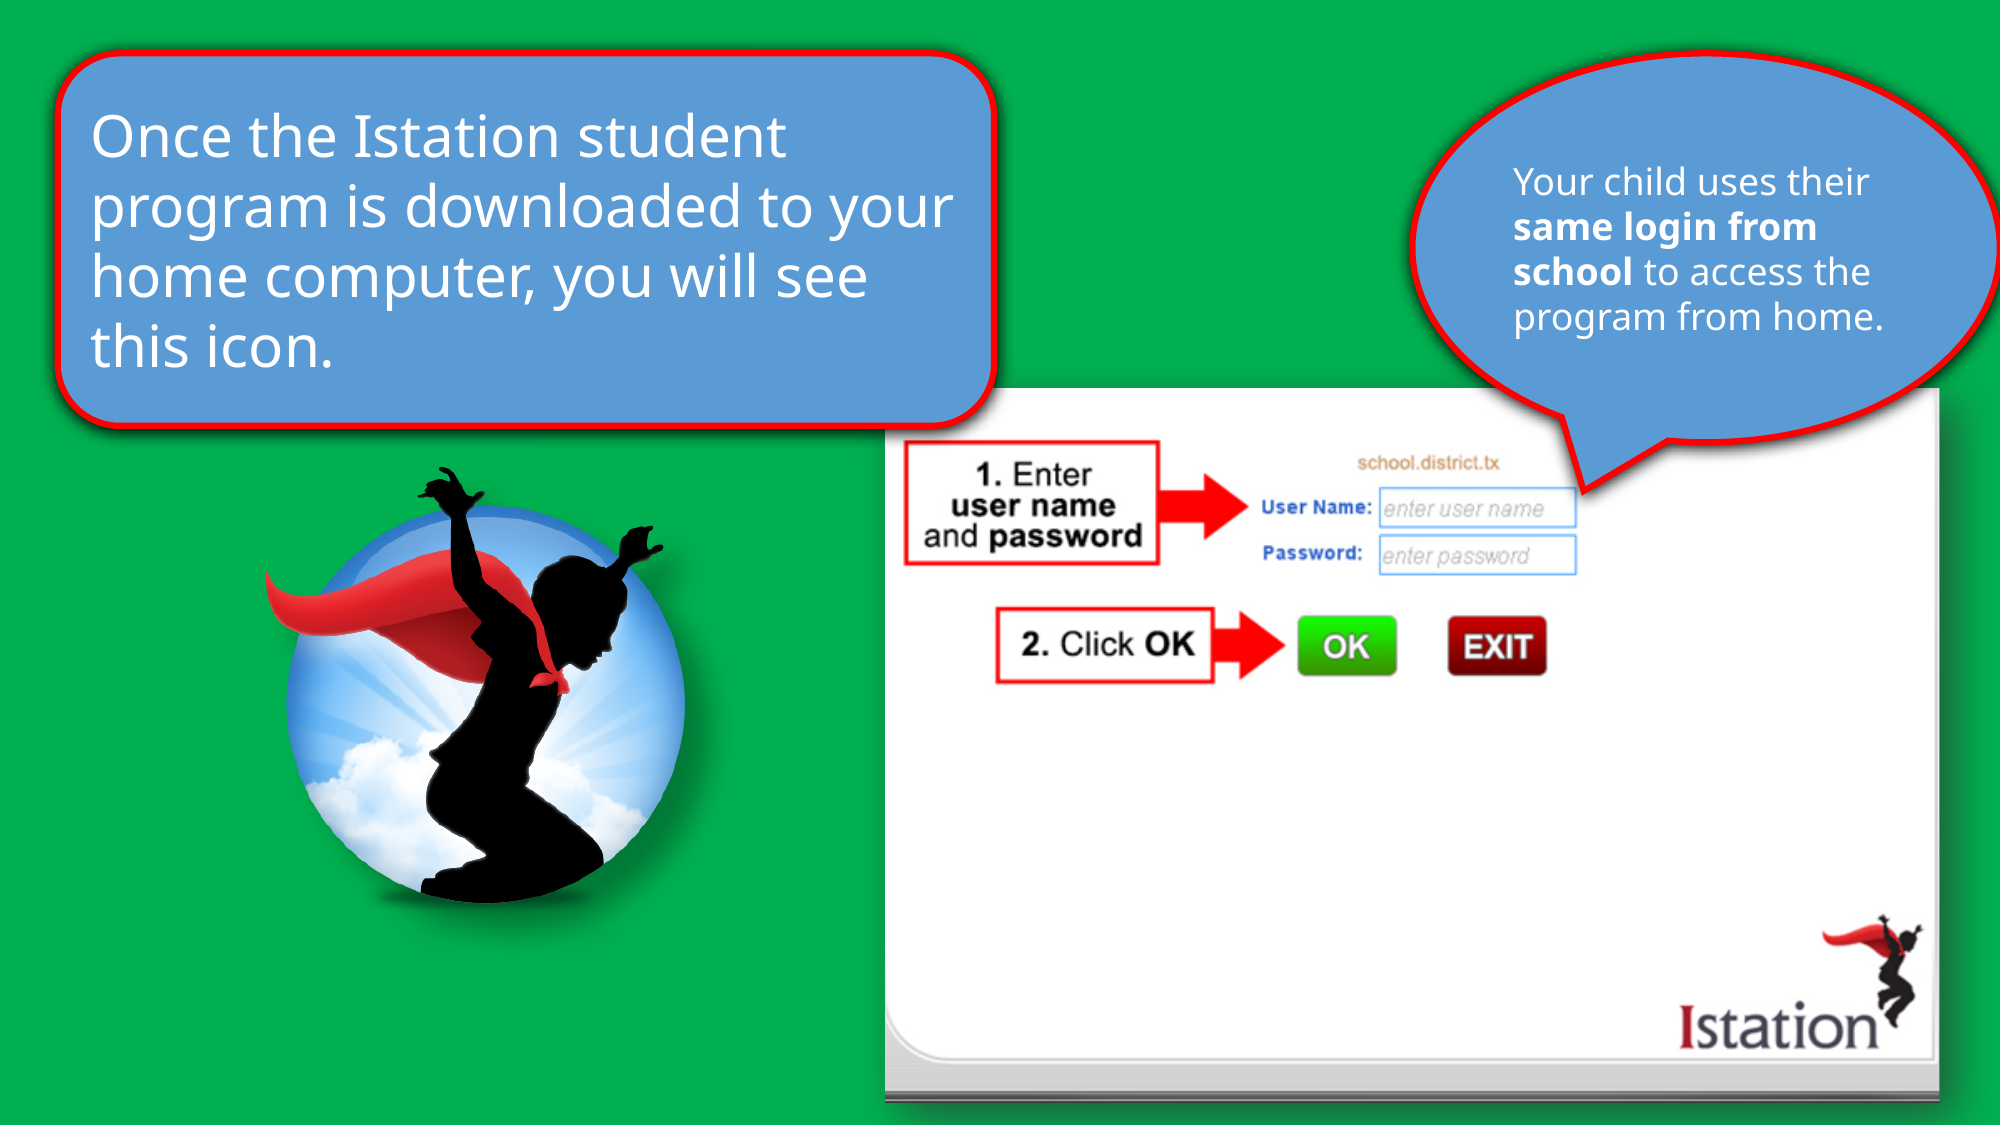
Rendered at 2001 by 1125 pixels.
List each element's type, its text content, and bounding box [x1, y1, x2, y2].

text_box Your child uses their same login from school to access the program from home. [1411, 52, 2000, 388]
text_box Once the Istation student program is downloaded to your home computer, you will see this icon. [56, 52, 996, 427]
picture [250, 460, 722, 932]
picture [885, 388, 1940, 1103]
